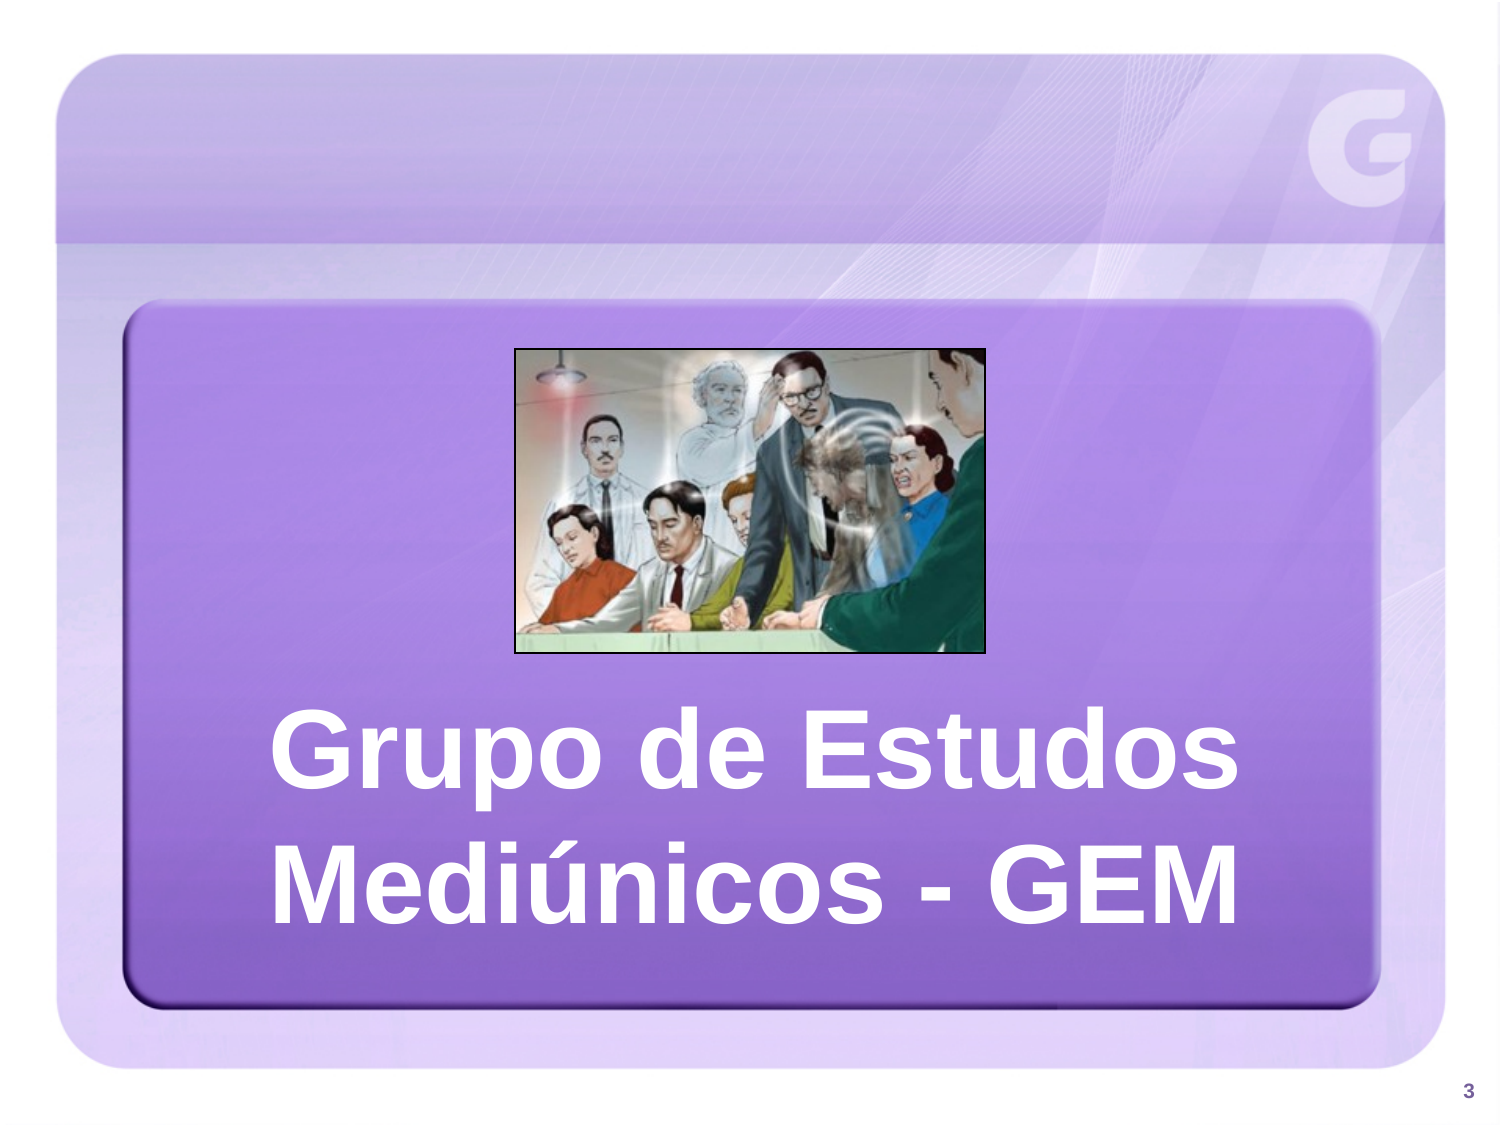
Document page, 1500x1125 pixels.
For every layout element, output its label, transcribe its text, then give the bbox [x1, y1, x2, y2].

slide_number 3 [1139, 1091, 1490, 1125]
picture [5, 2, 1500, 1125]
